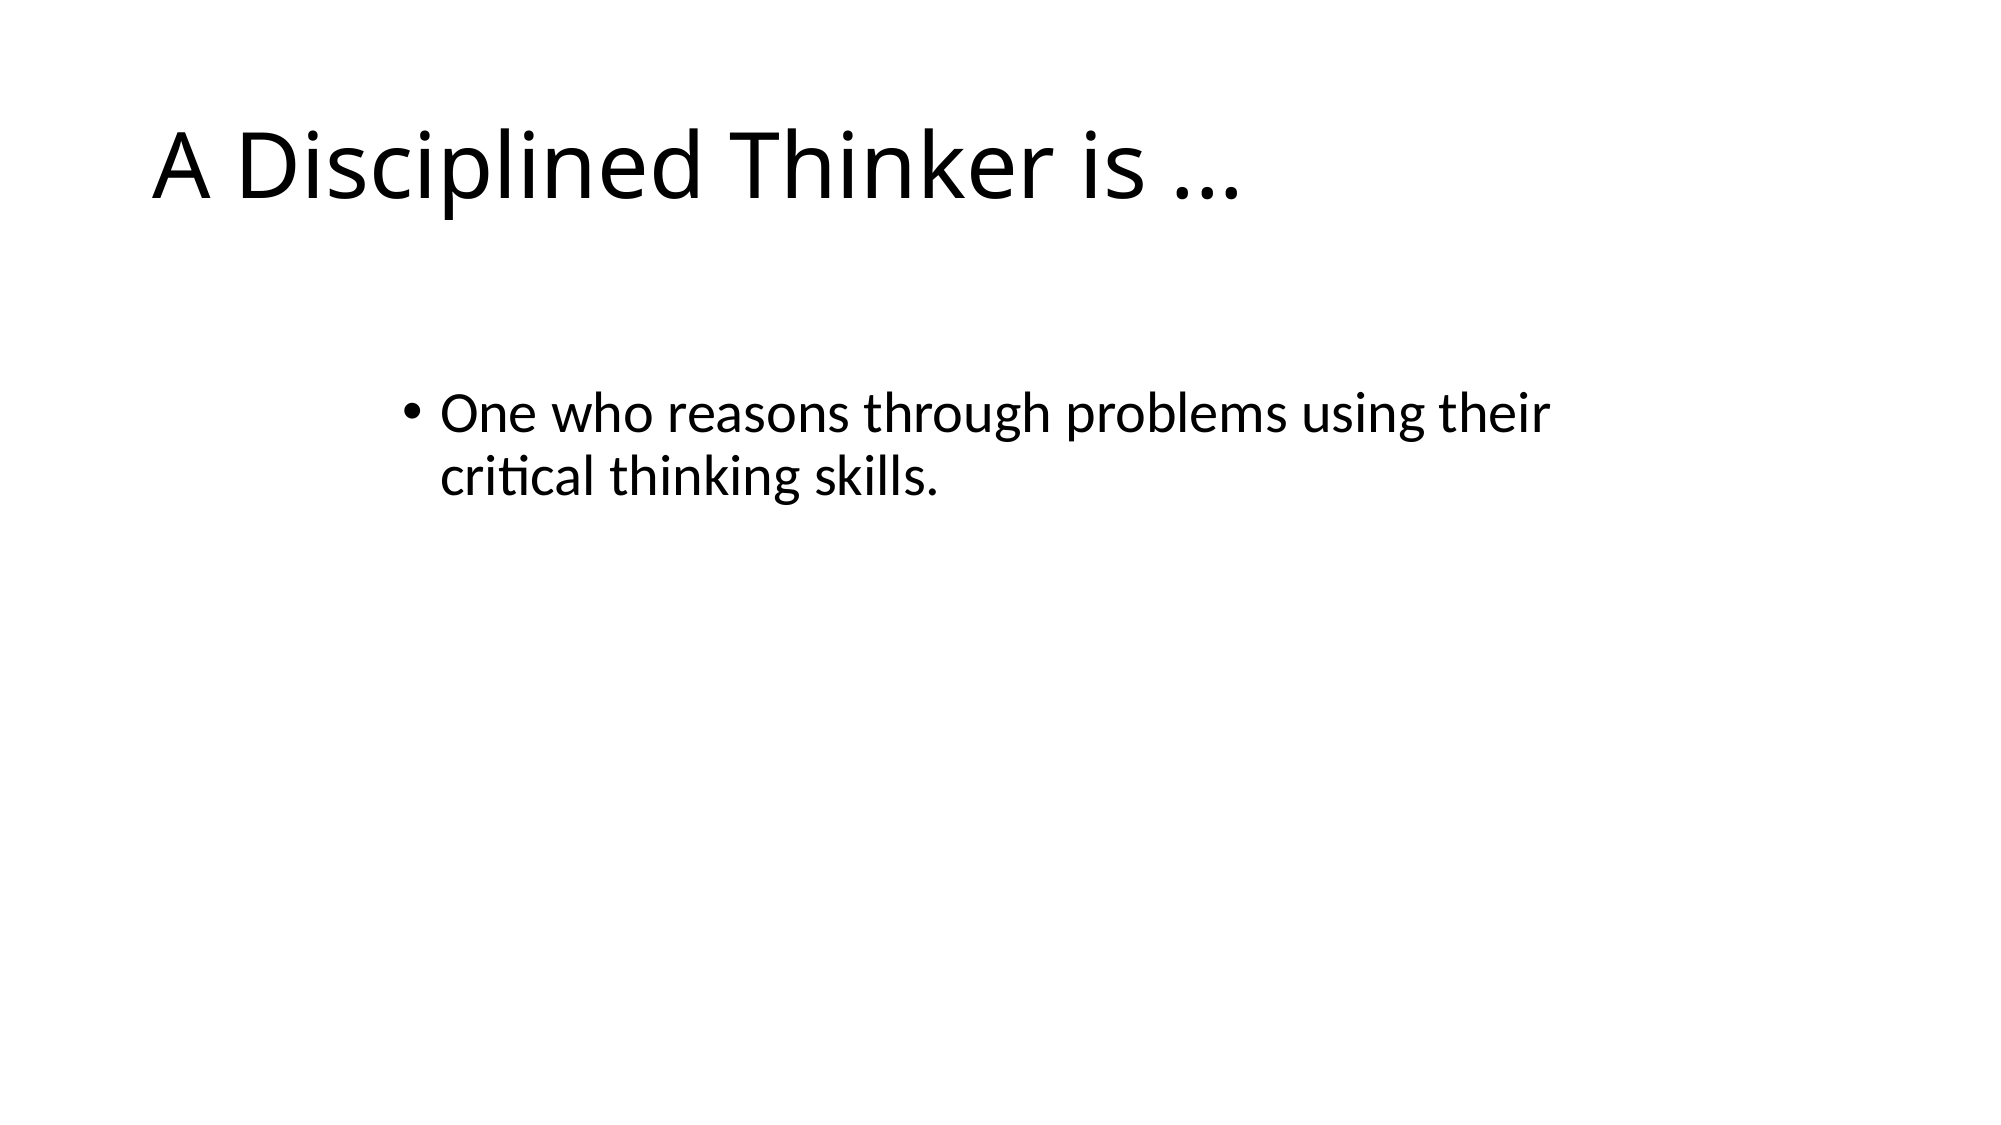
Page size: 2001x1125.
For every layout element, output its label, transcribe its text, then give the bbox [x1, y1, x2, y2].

list One who reasons through problems using their critical thinking skills. [387, 375, 1718, 1063]
title A Disciplined Thinker is ... [137, 59, 1863, 278]
